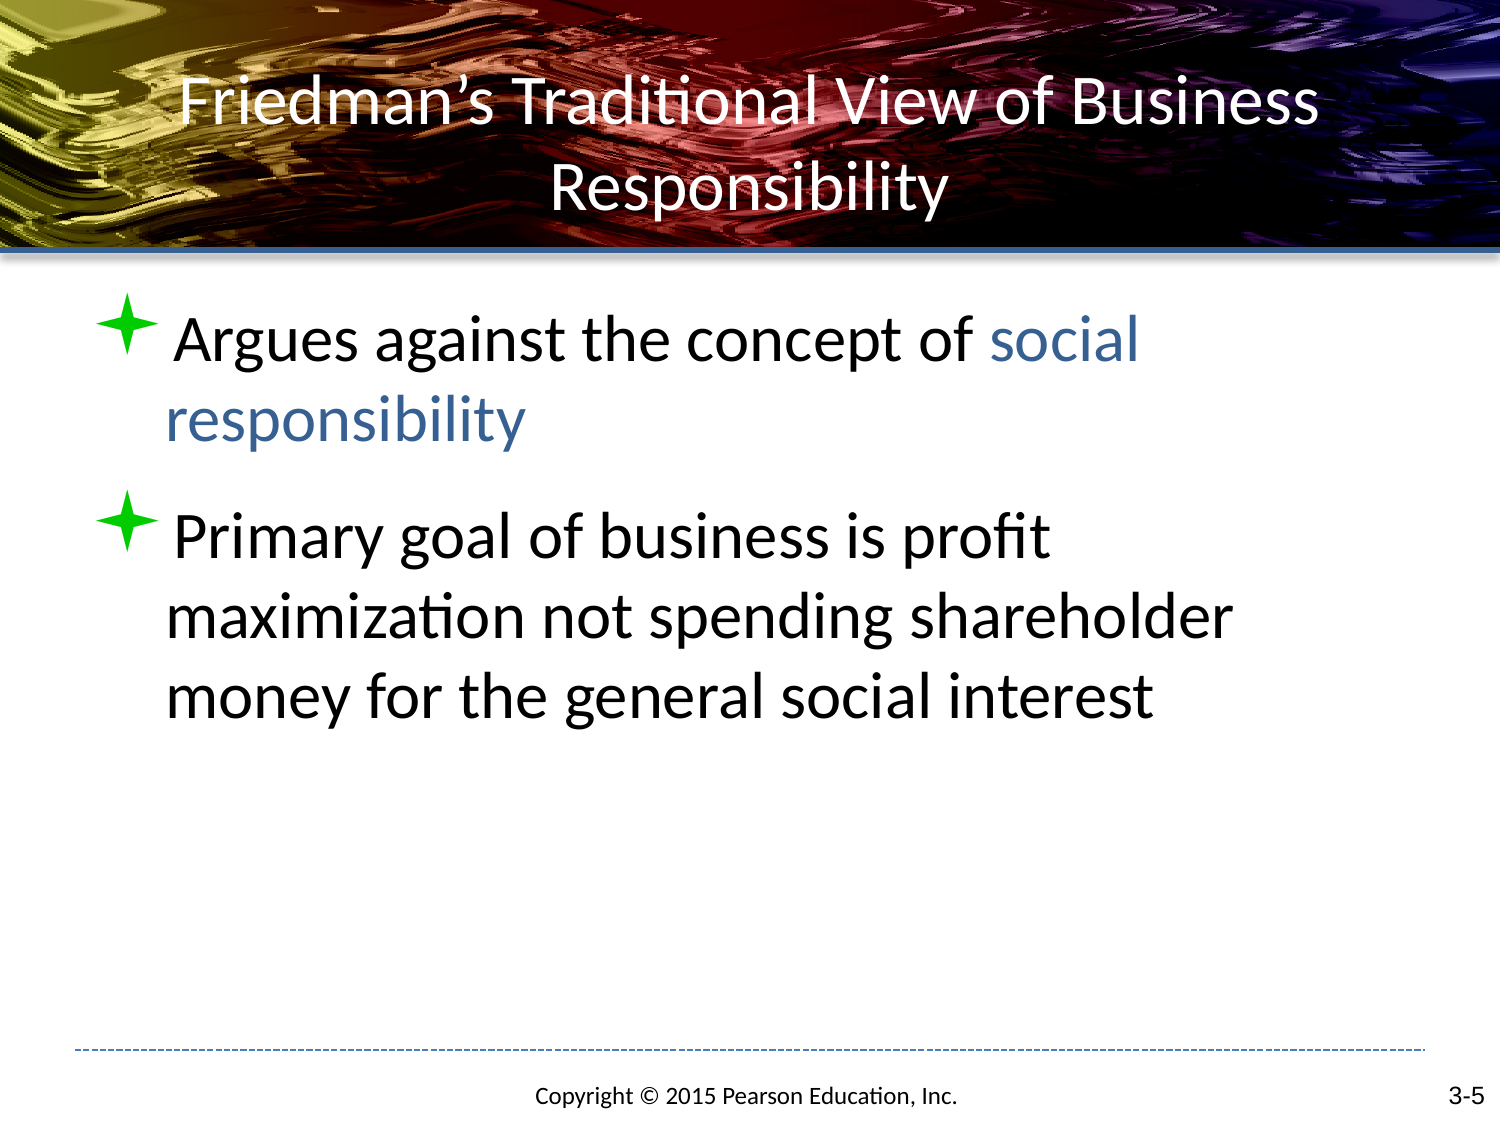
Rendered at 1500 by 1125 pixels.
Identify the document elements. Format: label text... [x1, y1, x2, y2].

footer Copyright © 2015 Pearson Education, Inc. [506, 1065, 994, 1125]
title Friedman’s Traditional View of Business Responsibility [75, 45, 1425, 233]
slide_number 3-5 [1149, 1064, 1500, 1125]
list Argues against the concept of social responsibility Primary goal of business is profit maximization not spending shareholder money for the general social interest [75, 287, 1425, 1030]
picture [0, 0, 1500, 247]
